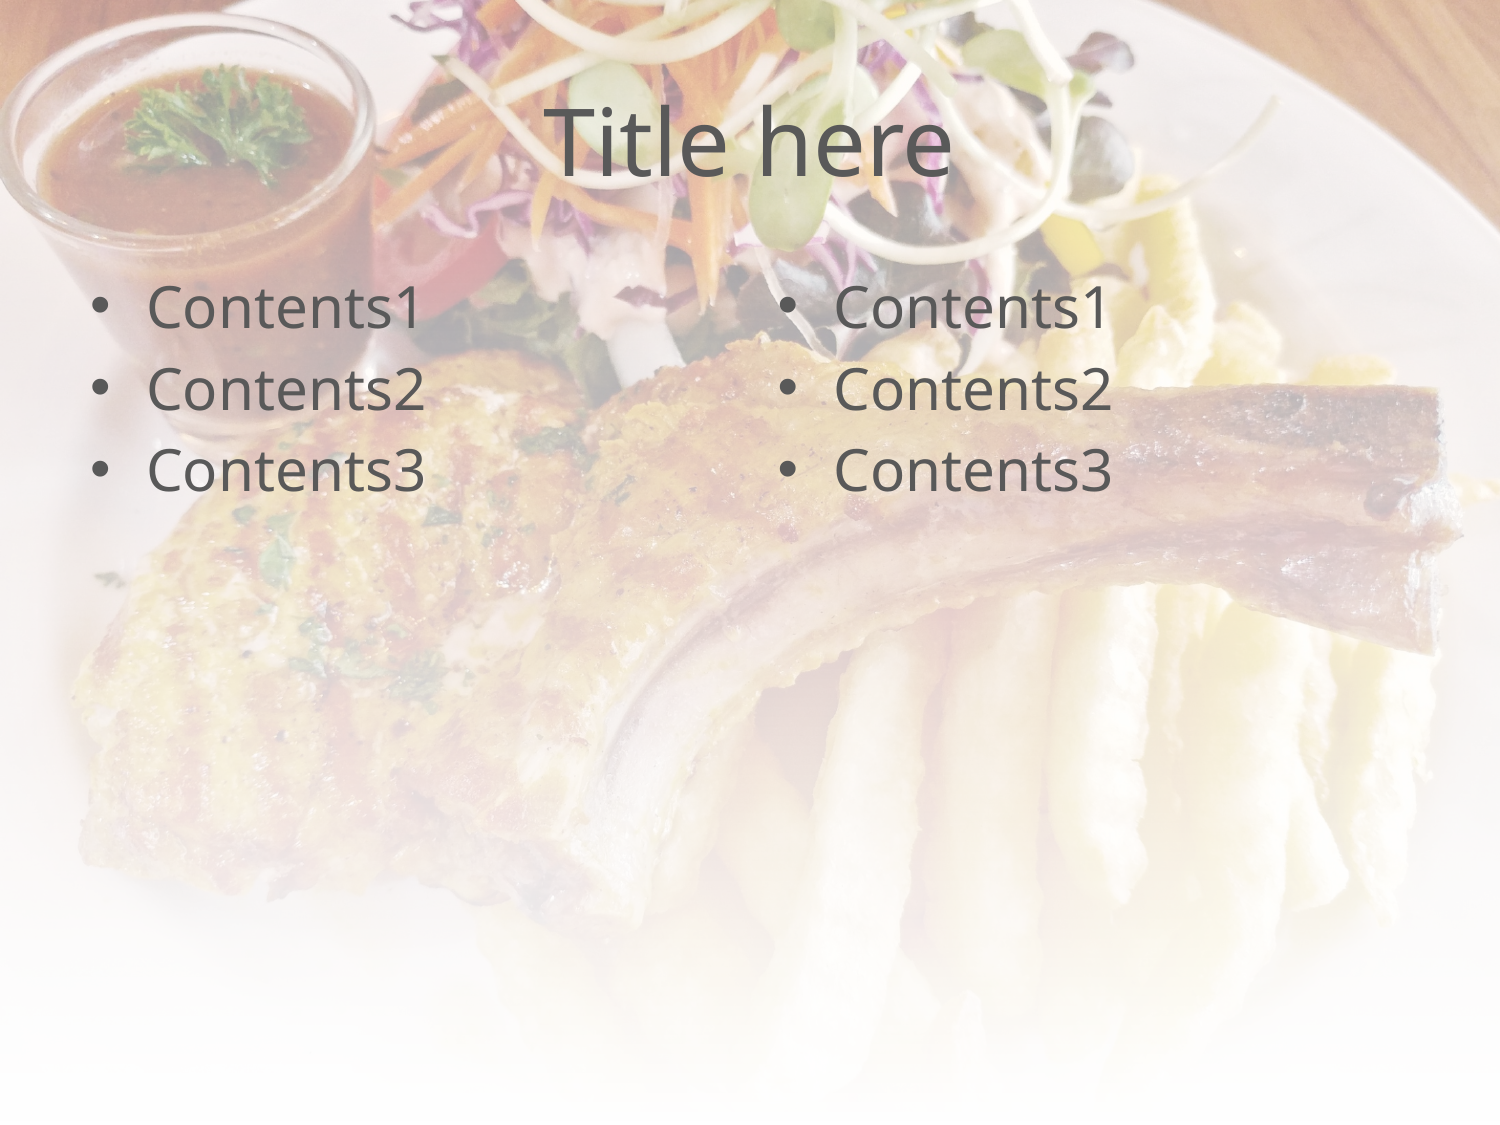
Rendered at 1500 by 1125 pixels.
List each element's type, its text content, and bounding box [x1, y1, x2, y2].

list Contents1 Contents2 Contents3 [75, 262, 738, 1005]
title Title here [75, 45, 1425, 233]
text_box [0, 0, 1500, 1125]
list Contents1 Contents2 Contents3 [762, 262, 1425, 1005]
